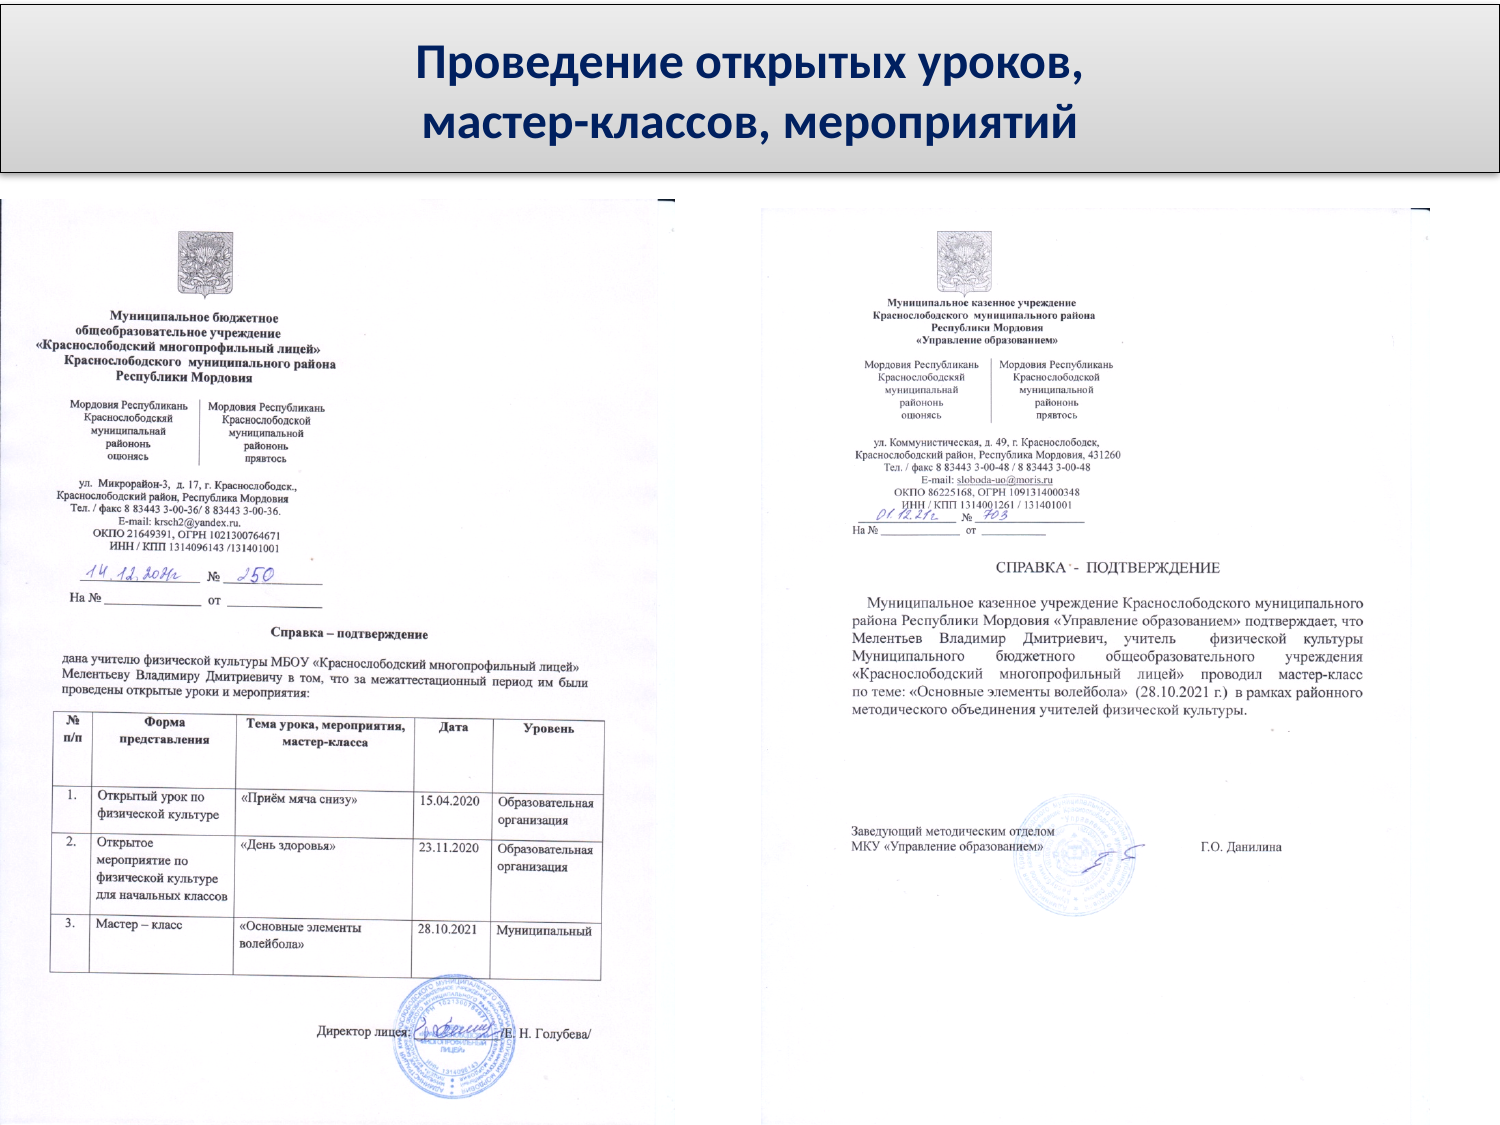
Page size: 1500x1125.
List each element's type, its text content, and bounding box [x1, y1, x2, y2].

text_box Проведение открытых уроков, мастер-классов, мероприятий [0, 4, 1500, 173]
picture [761, 208, 1430, 1125]
picture [0, 198, 675, 1125]
